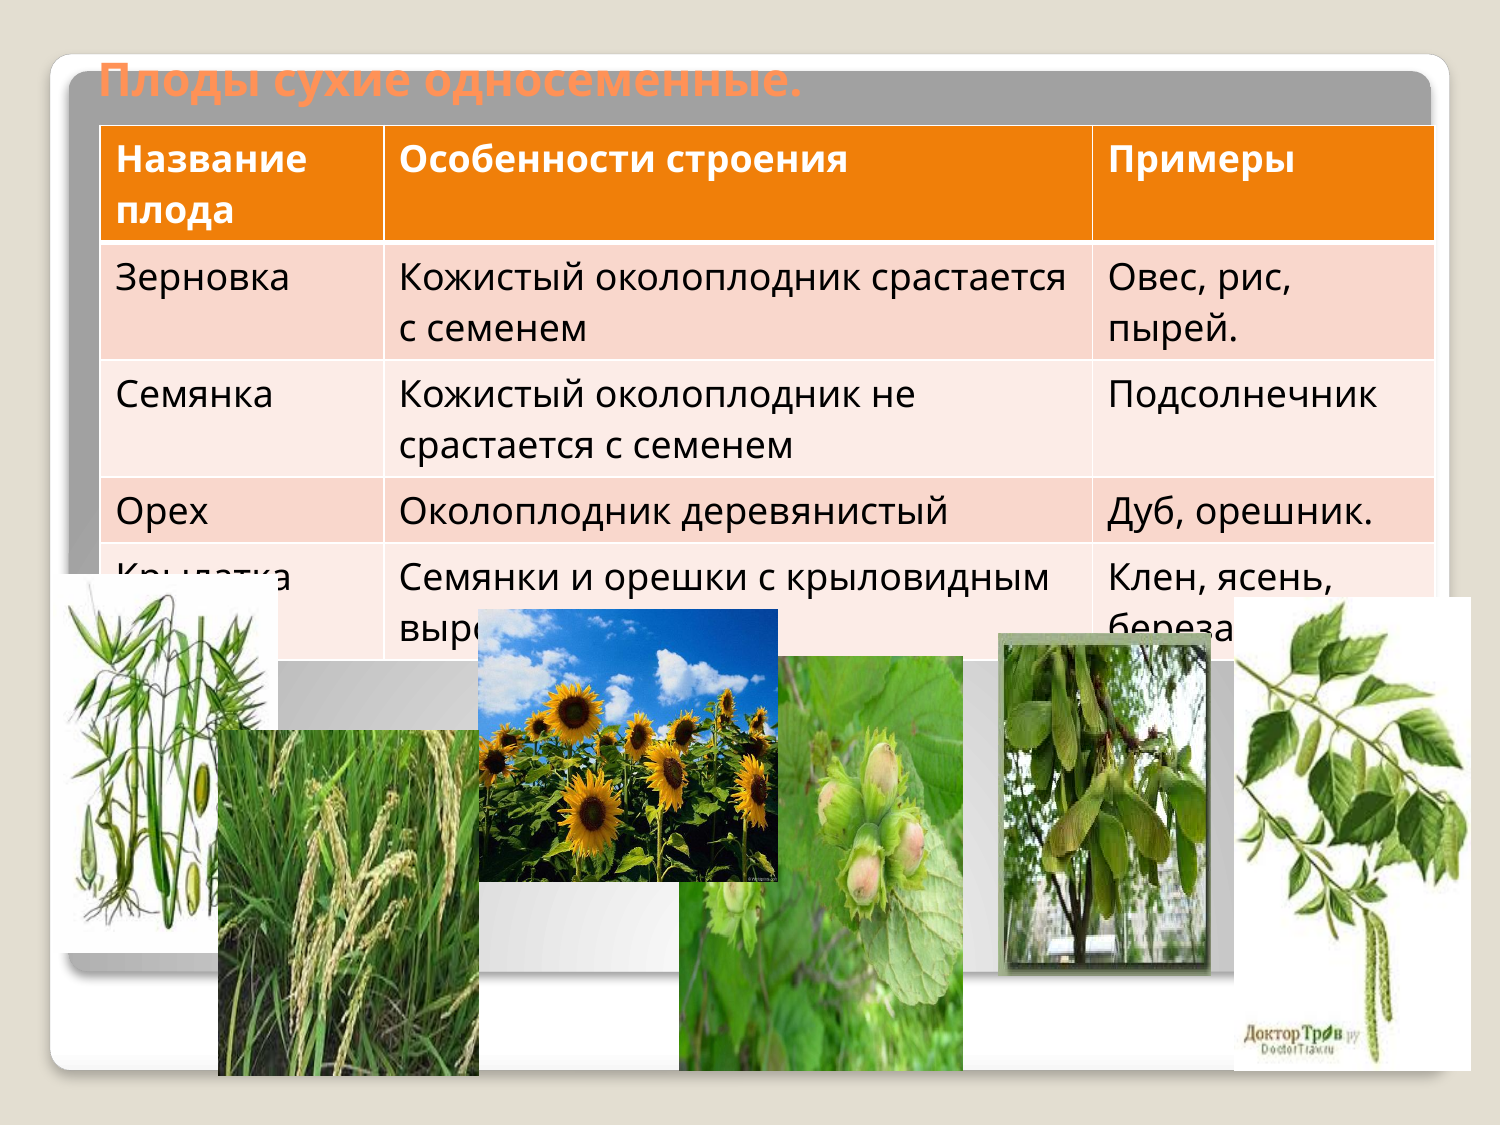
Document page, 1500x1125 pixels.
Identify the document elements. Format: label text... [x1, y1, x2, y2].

picture [997, 633, 1211, 977]
table_cell Кожистый околоплодник срастается с семенем [385, 245, 1092, 359]
table_cell Крылатка [101, 544, 383, 659]
table_cell Дуб, орешник. [1093, 478, 1434, 542]
table_header Примеры [1093, 126, 1434, 240]
table_cell Околоплодник деревянистый [385, 478, 1092, 542]
table_header Особенности строения [385, 126, 1092, 240]
table_cell Подсолнечник [1093, 361, 1434, 476]
title Плоды сухие односеменные. [82, 42, 1425, 114]
table_cell Семянка [101, 361, 383, 476]
table_cell Овес, рис, пырей. [1093, 245, 1434, 359]
table_cell Клен, ясень, береза. [1093, 544, 1434, 659]
table_cell Зерновка [101, 245, 383, 359]
table_cell Орех [101, 478, 383, 542]
picture [52, 574, 963, 1076]
table_header Название плода [101, 126, 383, 240]
picture [1233, 597, 1471, 1071]
table_cell Семянки и орешки с крыловидным выростом. [385, 544, 1092, 659]
table_cell Кожистый околоплодник не срастается с семенем [385, 361, 1092, 476]
